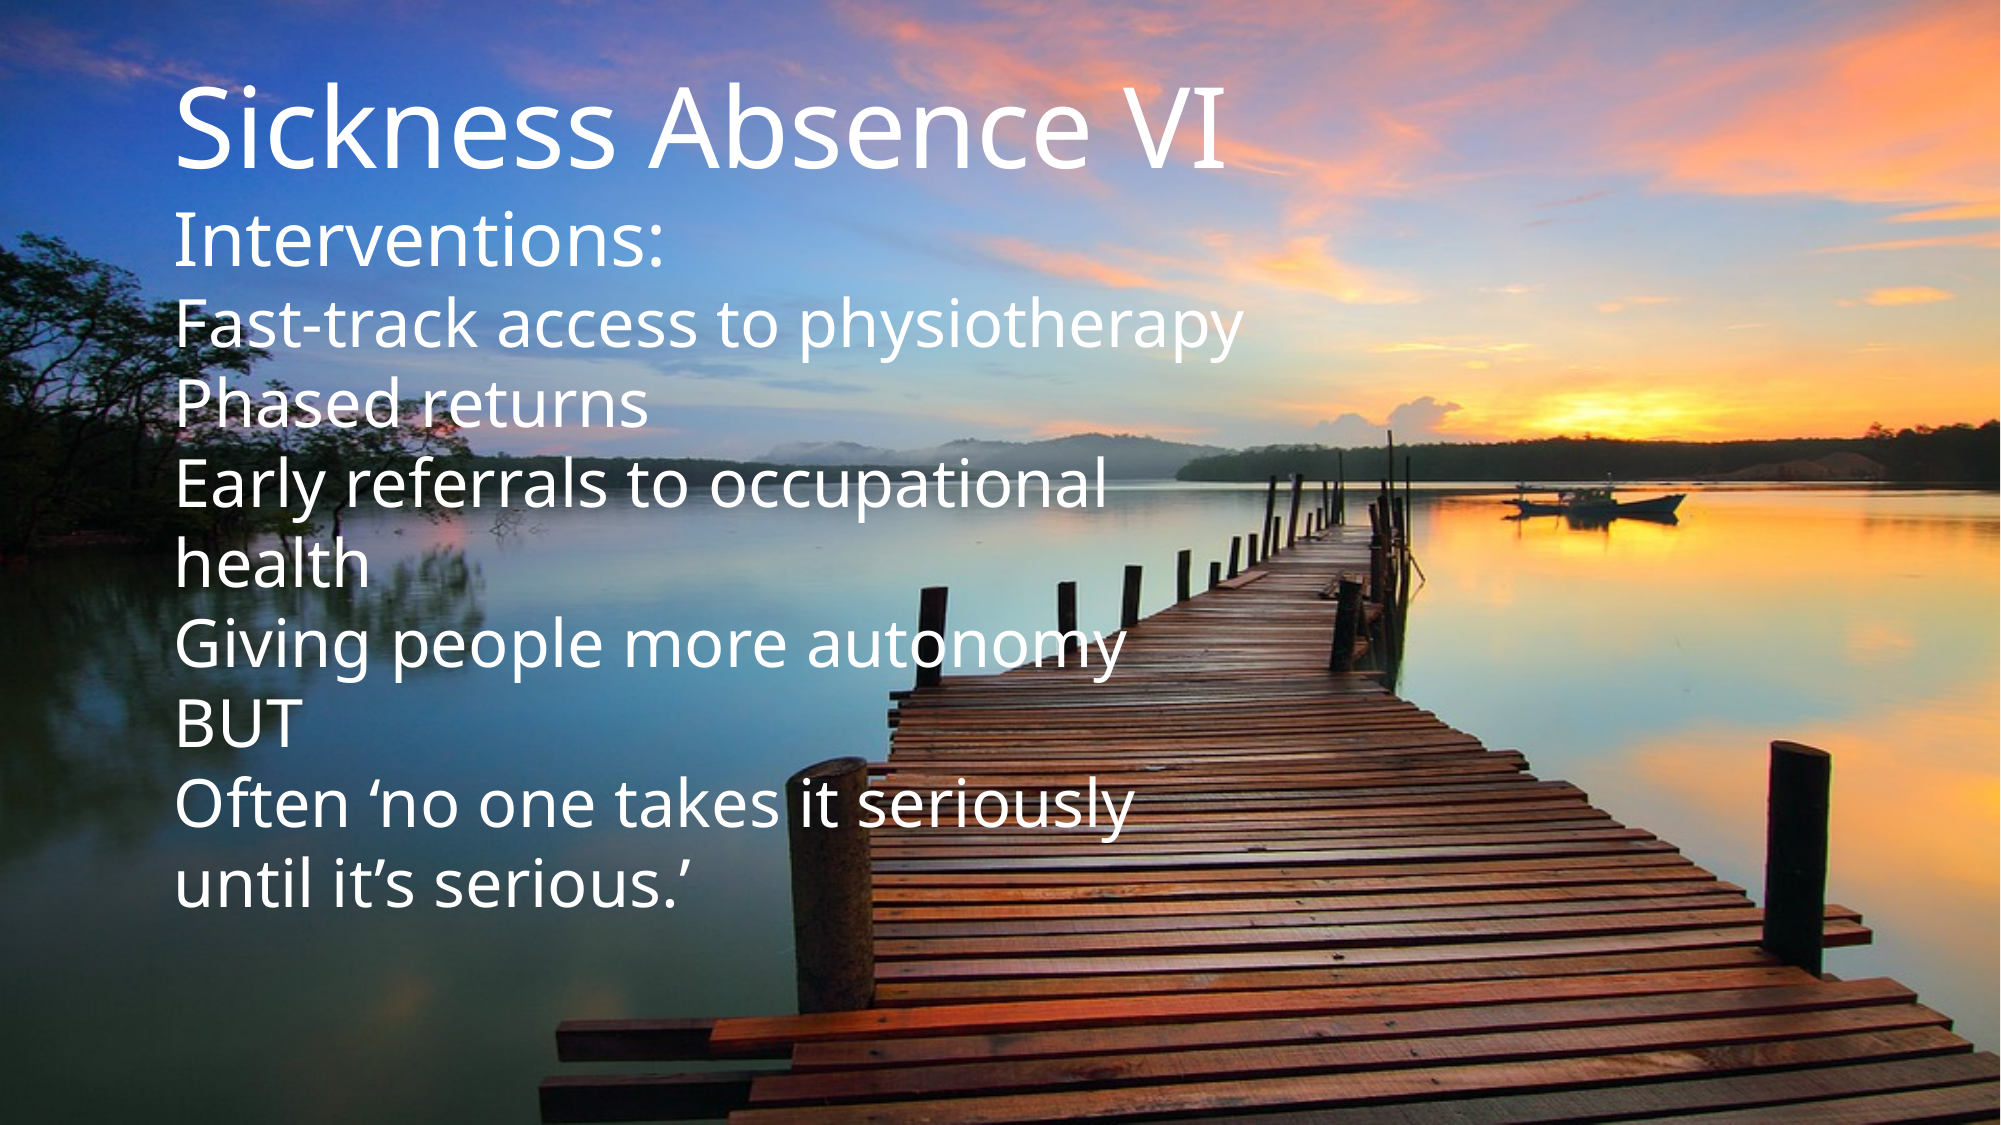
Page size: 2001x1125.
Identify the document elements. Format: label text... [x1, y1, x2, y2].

text_box Sickness Absence VI Interventions: Fast-track access to physiotherapy Phased returns Early referrals to occupational health Giving people more autonomy BUT Often ‘no one takes it seriously until it’s serious.’ [159, 48, 1294, 1109]
picture [0, 0, 2001, 1125]
